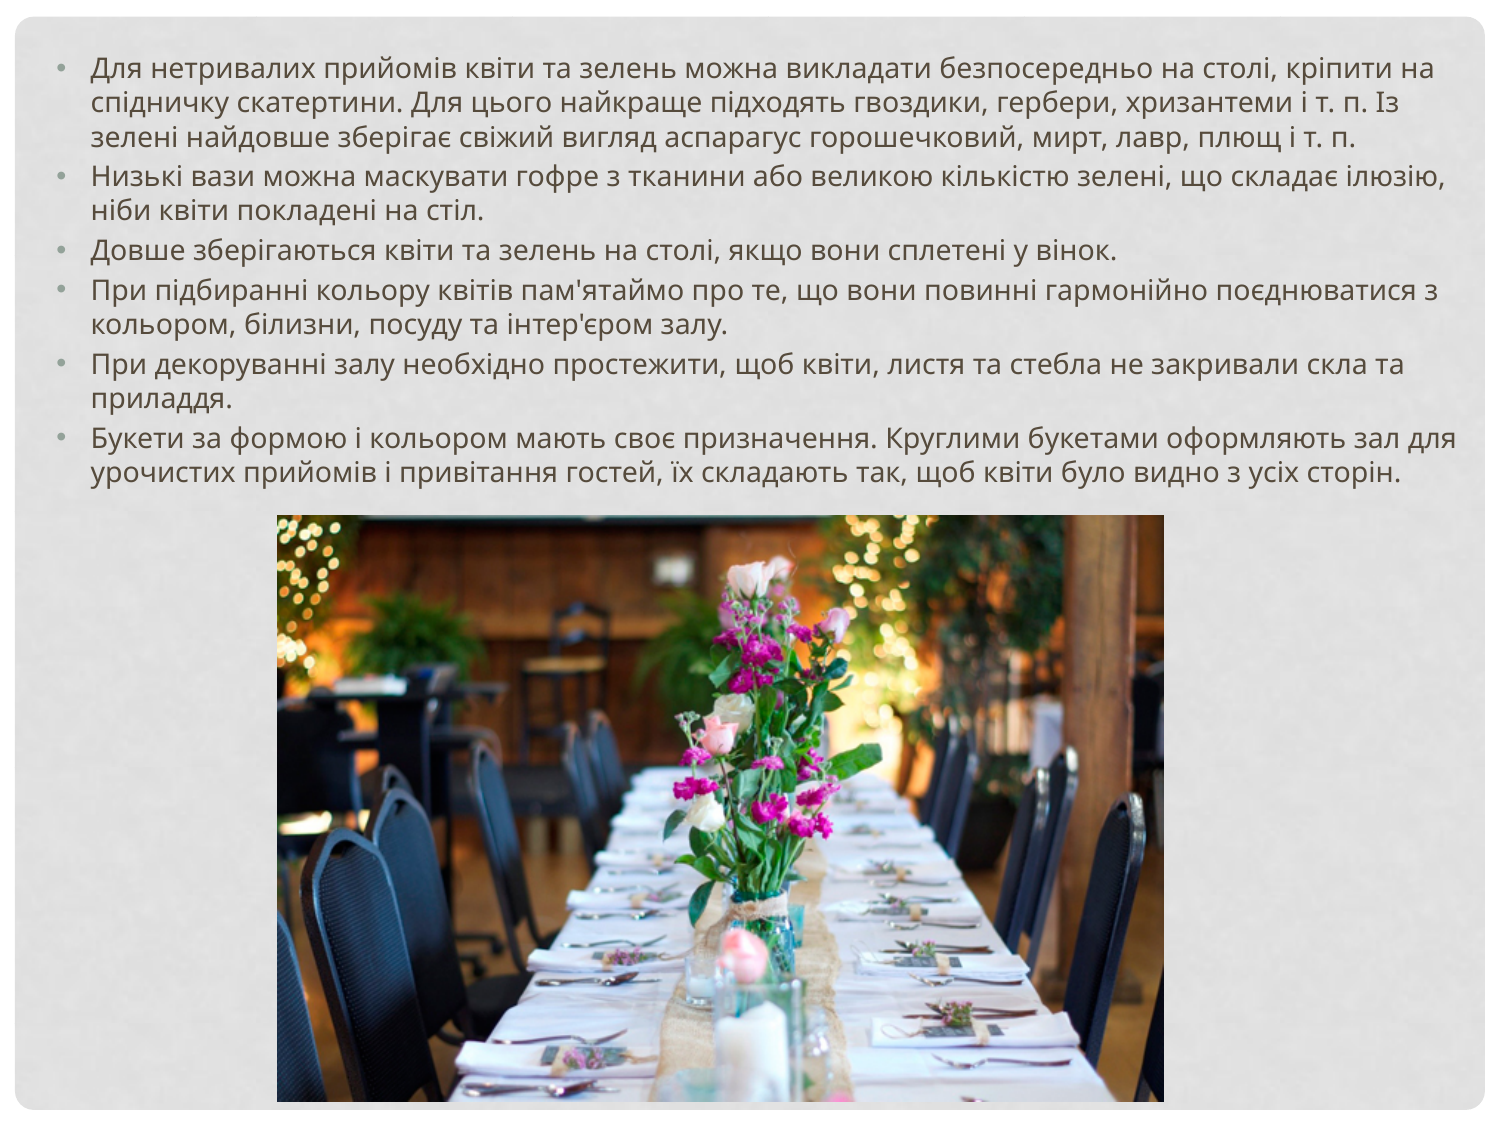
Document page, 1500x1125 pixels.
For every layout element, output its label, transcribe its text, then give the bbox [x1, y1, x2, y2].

picture [277, 514, 1164, 1102]
list Для нетривалих прийомів квіти та зелень можна викладати безпосередньо на столі, кріпити на спідничку скатертини. Для цього найкраще підходять гвоздики, гербери, хризантеми і т. п. Із зелені найдовше зберігає свіжий вигляд аспарагус горошечковий, мирт, лавр, плющ і т. п. Низькі вази можна маскувати гофре з тканини або великою кількістю зелені, що складає ілюзію, ніби квіти покладені на стіл. Довше зберігаються квіти та зелень на столі, якщо вони сплетені у вінок. При підбиранні кольору квітів пам'ятаймо про те, що вони повинні гармонійно поєднюватися з кольором, білизни, посуду та інтер'єром залу. При декоруванні залу необхідно простежити, щоб квіти, листя та стебла не закривали скла та приладдя. Букети за формою і кольором мають своє призначення. Круглими букетами оформляють зал для урочистих прийомів і привітання гостей, їх складають так, щоб квіти було видно з усіх сторін. [24, 42, 1495, 528]
